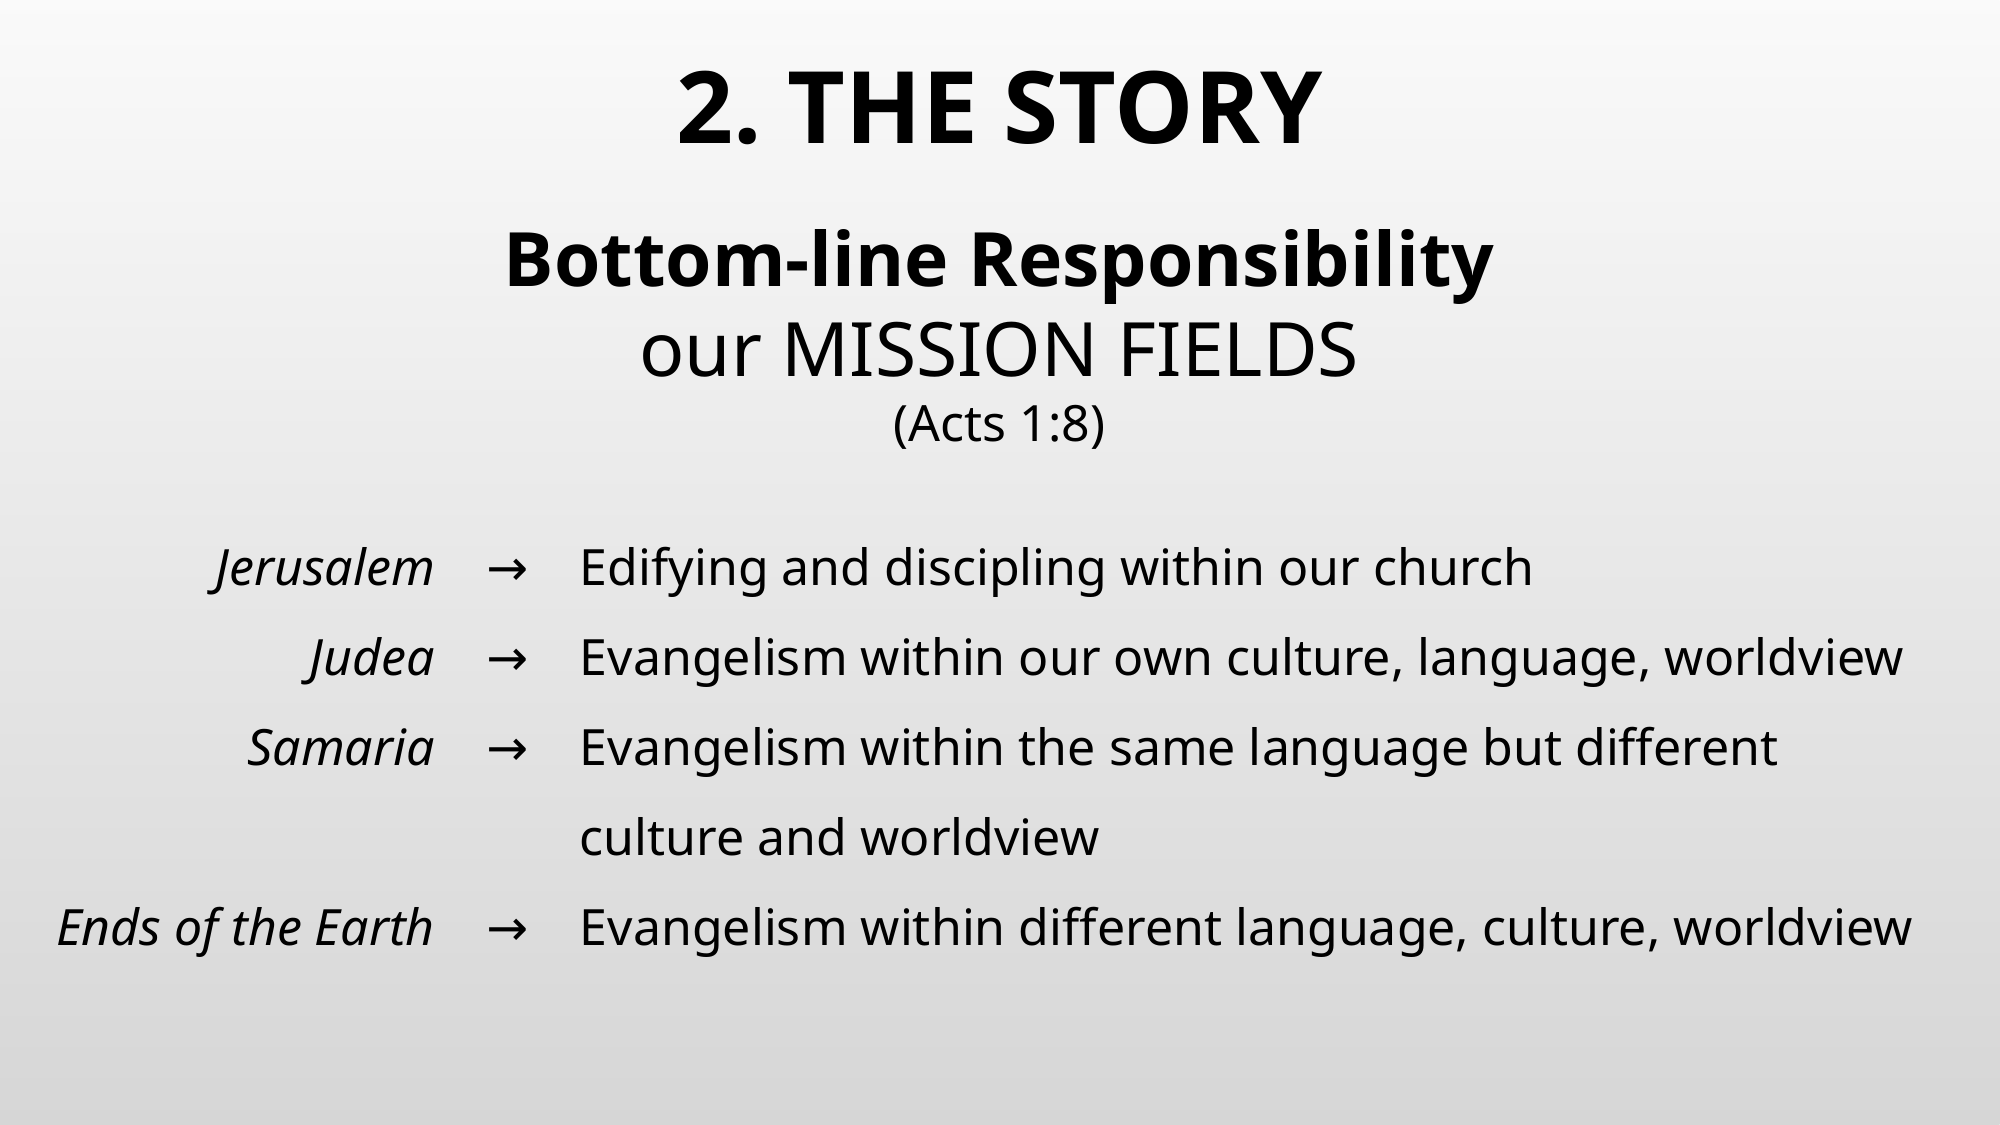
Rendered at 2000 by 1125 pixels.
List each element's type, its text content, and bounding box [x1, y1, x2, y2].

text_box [37, 498, 1963, 957]
text_box Bottom-line Responsibility our MISSION FIELDS (Acts 1:8) [290, 204, 1709, 459]
text_box 2. THE STORY [274, 50, 1725, 173]
